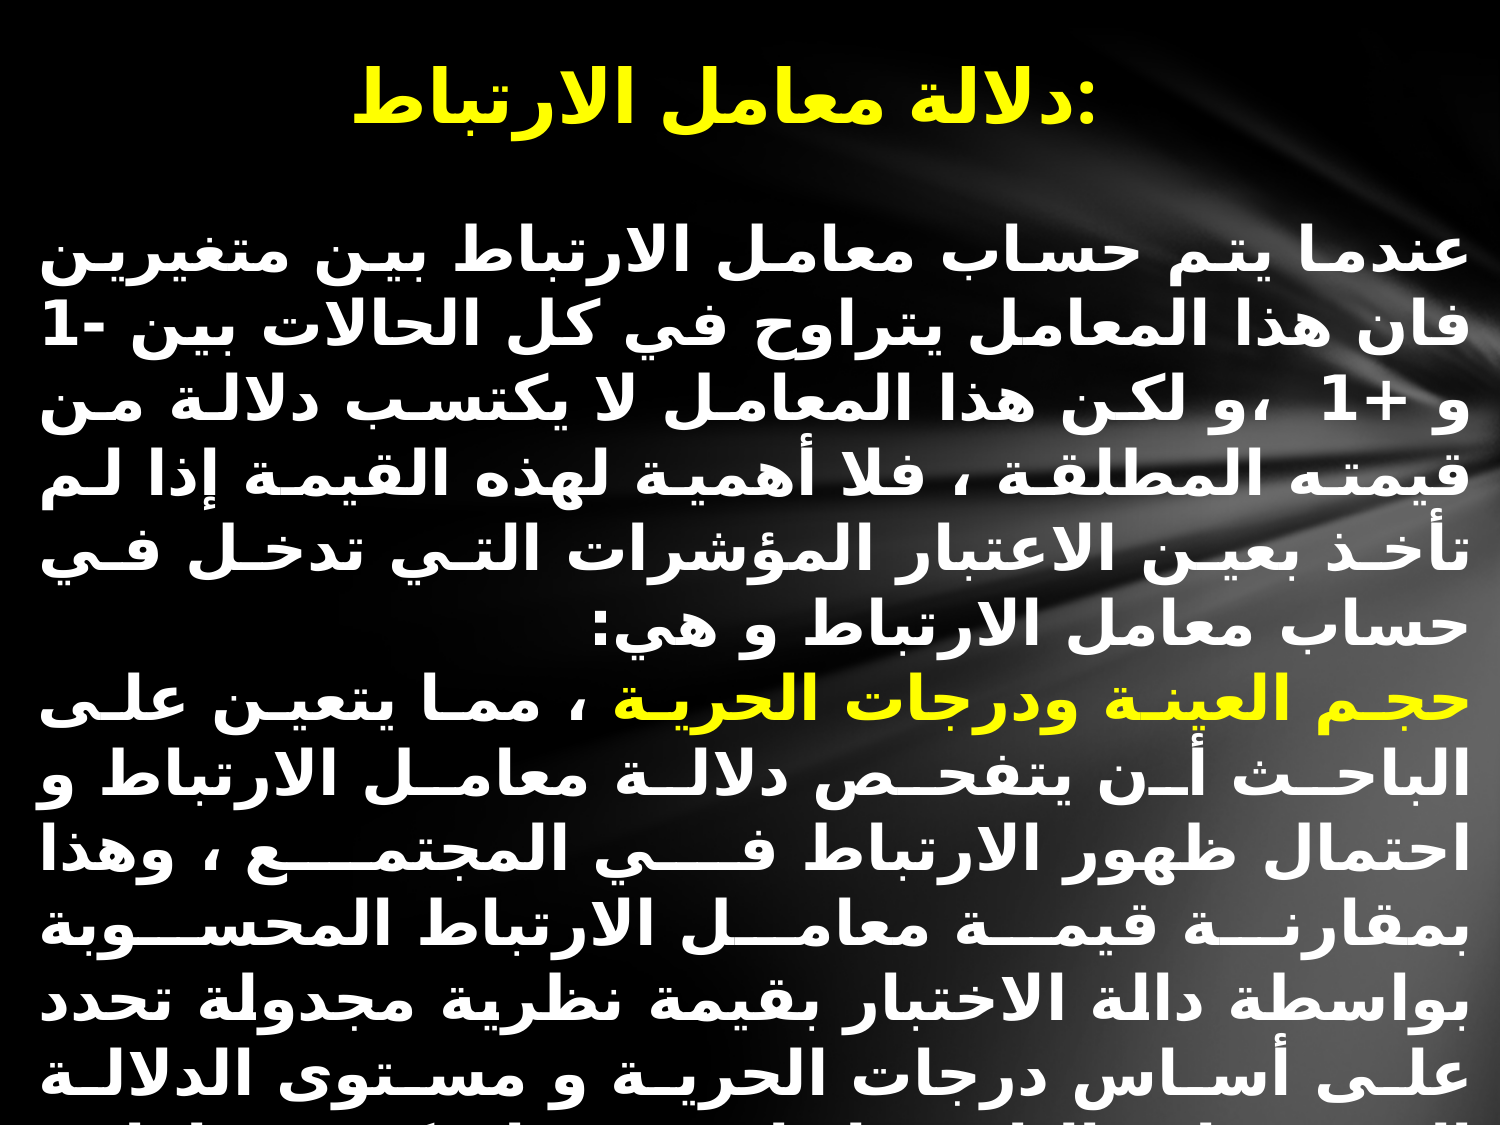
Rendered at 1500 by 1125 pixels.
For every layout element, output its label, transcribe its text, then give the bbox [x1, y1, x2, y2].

text_box عندما يتم حساب معامل الارتباط بين متغيرين فان هذا المعامل يتراوح في كل الحالات بين -1 و +1 ،و لكن هذا المعامل لا يكتسب دلالة من قيمته المطلقة ، فلا أهمية لهذه القيمة إذا لم تأخذ بعين الاعتبار المؤشرات التي تدخل في حساب معامل الارتباط و هي: حجم العينة ودرجات الحرية ، مما يتعين على الباحث أن يتفحص دلالة معامل الارتباط و احتمال ظهور الارتباط في المجتمع ، وهذا بمقارنة قيمة معامل الارتباط المحسوبة بواسطة دالة الاختبار بقيمة نظرية مجدولة تحدد على أساس درجات الحرية و مستوى الدلالة الذي يختاره الباحث لنتائجه ، و لا تكون معاملات الارتباط المحسوبة إلا إذا فاقت أو تساوت مع تلك المجدولة عند احد مستويات الدلالة 0.05 أو 0.01 (5% أو 1% ) [23, 201, 1489, 1125]
text_box دلالة معامل الارتباط: [23, 40, 1424, 146]
